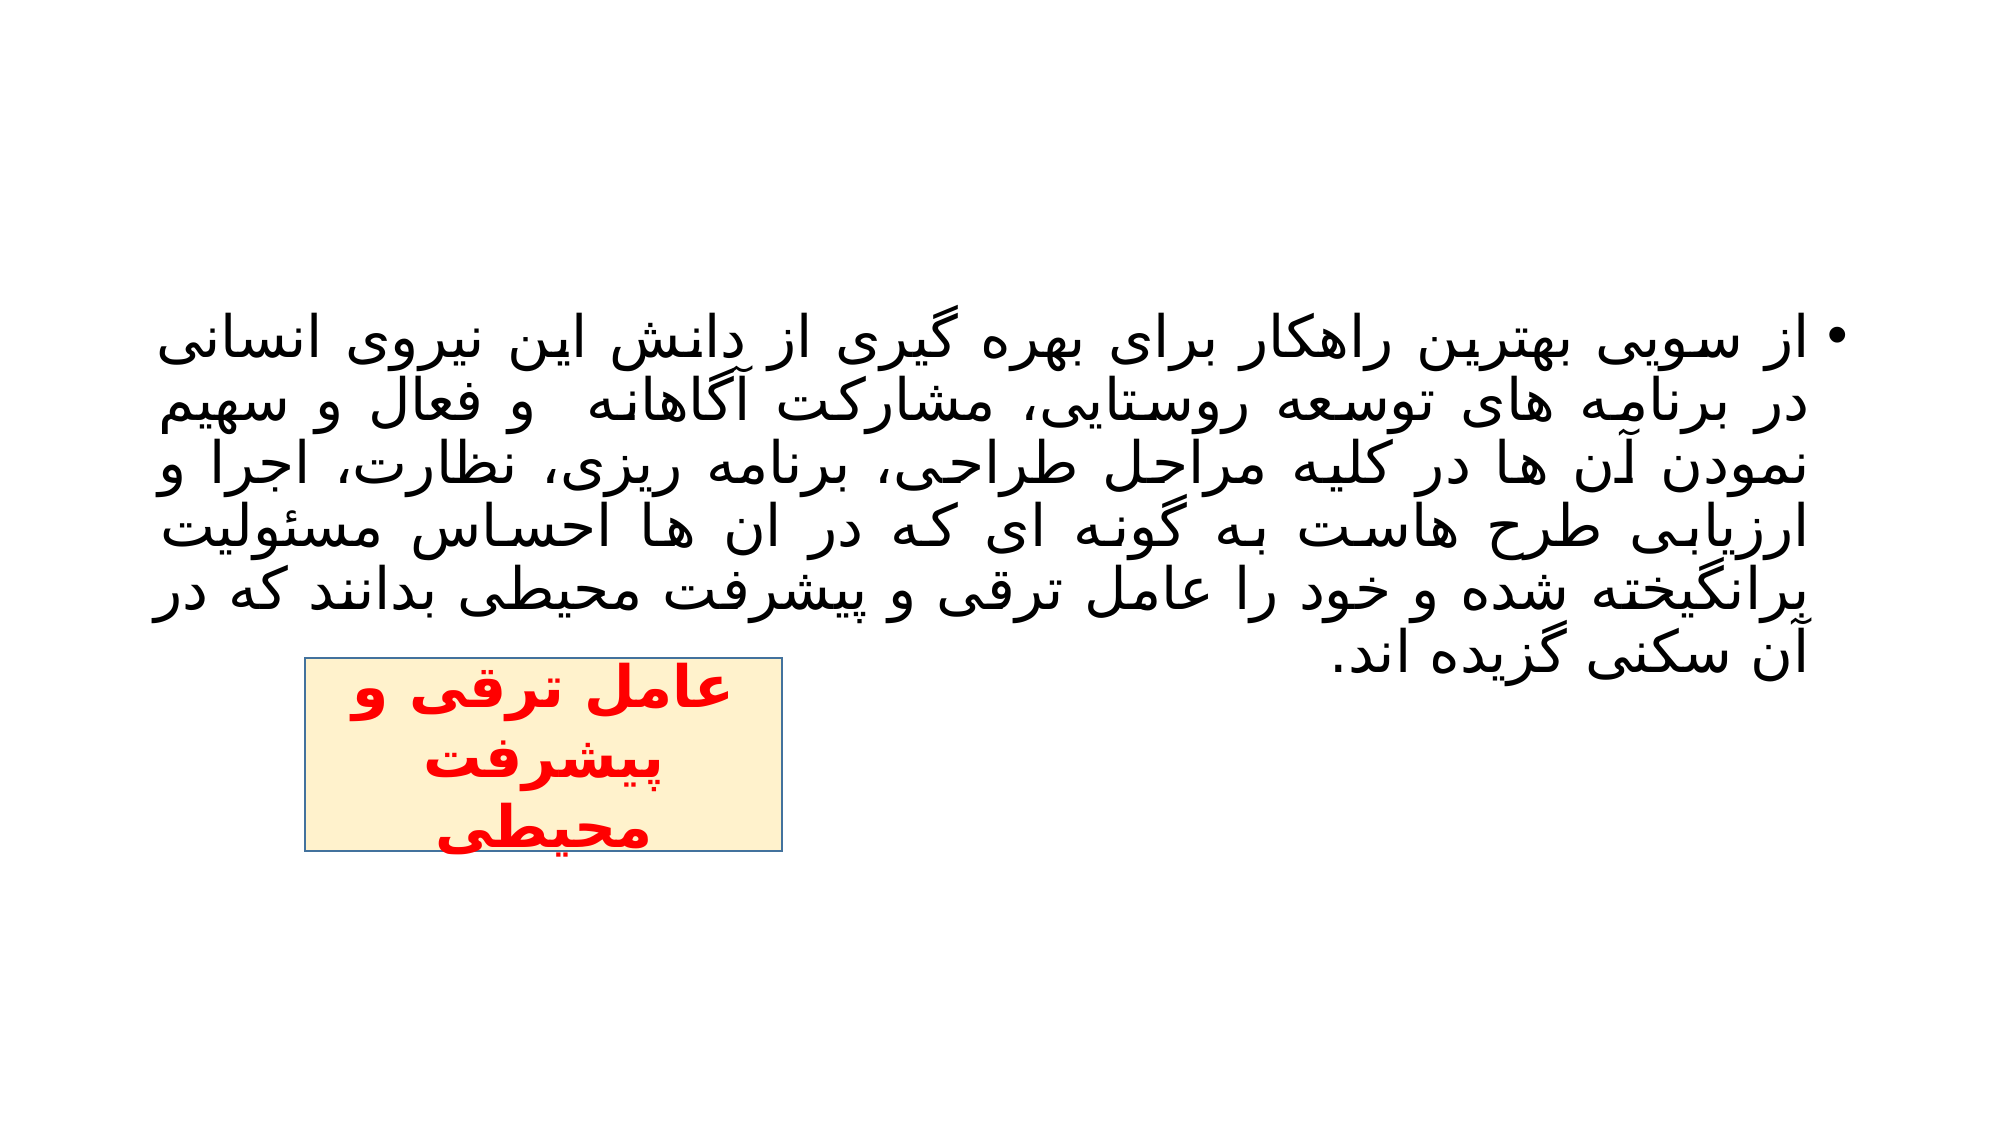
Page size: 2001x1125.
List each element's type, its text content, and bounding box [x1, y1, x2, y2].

list از سویی بهترین راهکار برای بهره گیری از دانش این نیروی انسانی در برنامه های توسعه روستایی، مشارکت آگاهانه و فعال و سهیم نمودن آن ها در کلیه مراحل طراحی، برنامه ریزی، نظارت، اجرا و ارزیابی طرح هاست به گونه ای که در ان ها احساس مسئولیت برانگیخته شده و خود را عامل ترقی و پیشرفت محیطی بدانند که در آن سکنی گزیده اند. [137, 299, 1863, 1014]
text_box عامل ترقی و پیشرفت محیطی [304, 657, 783, 852]
